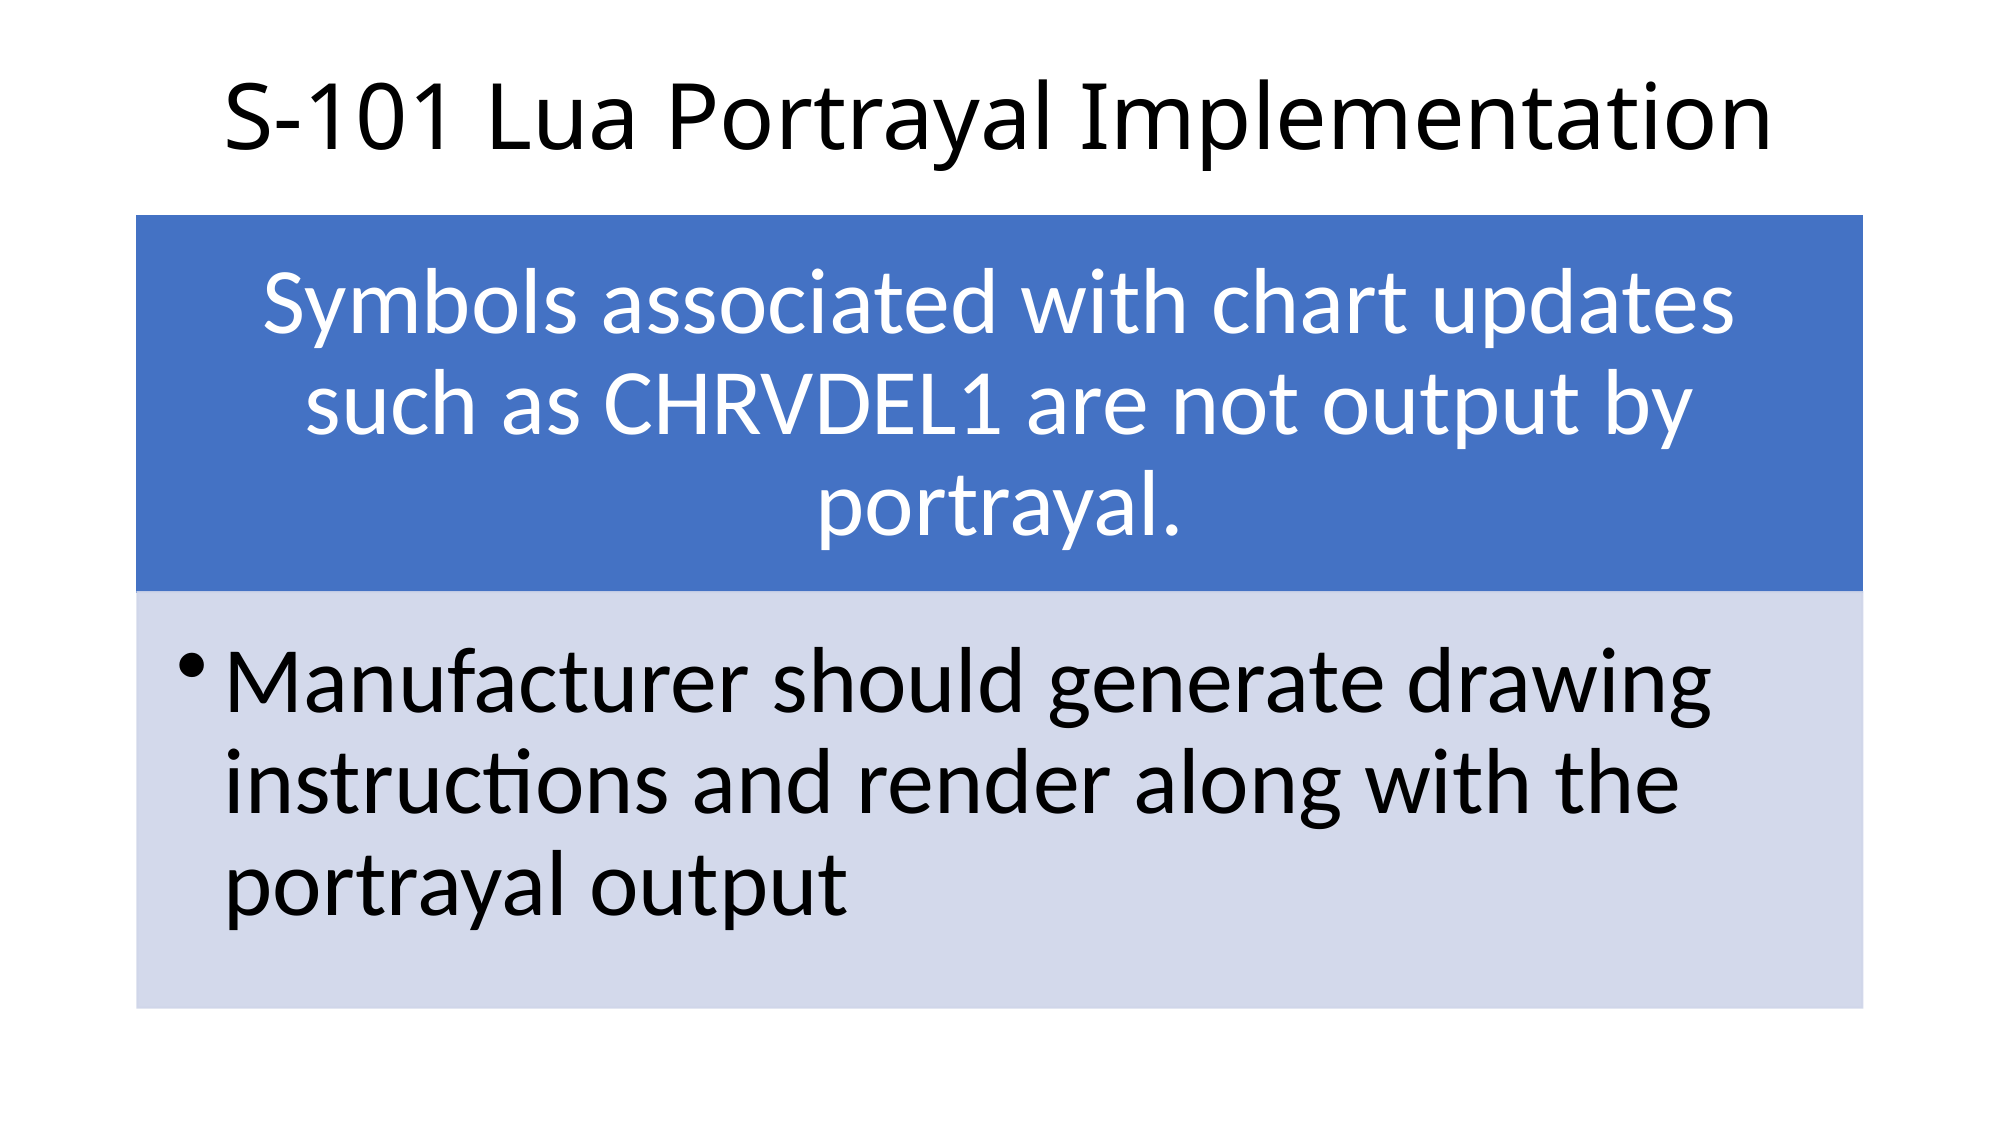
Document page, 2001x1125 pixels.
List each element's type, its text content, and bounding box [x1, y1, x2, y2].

title S-101 Lua Portrayal Implementation [137, 59, 1863, 179]
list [137, 209, 1863, 1014]
